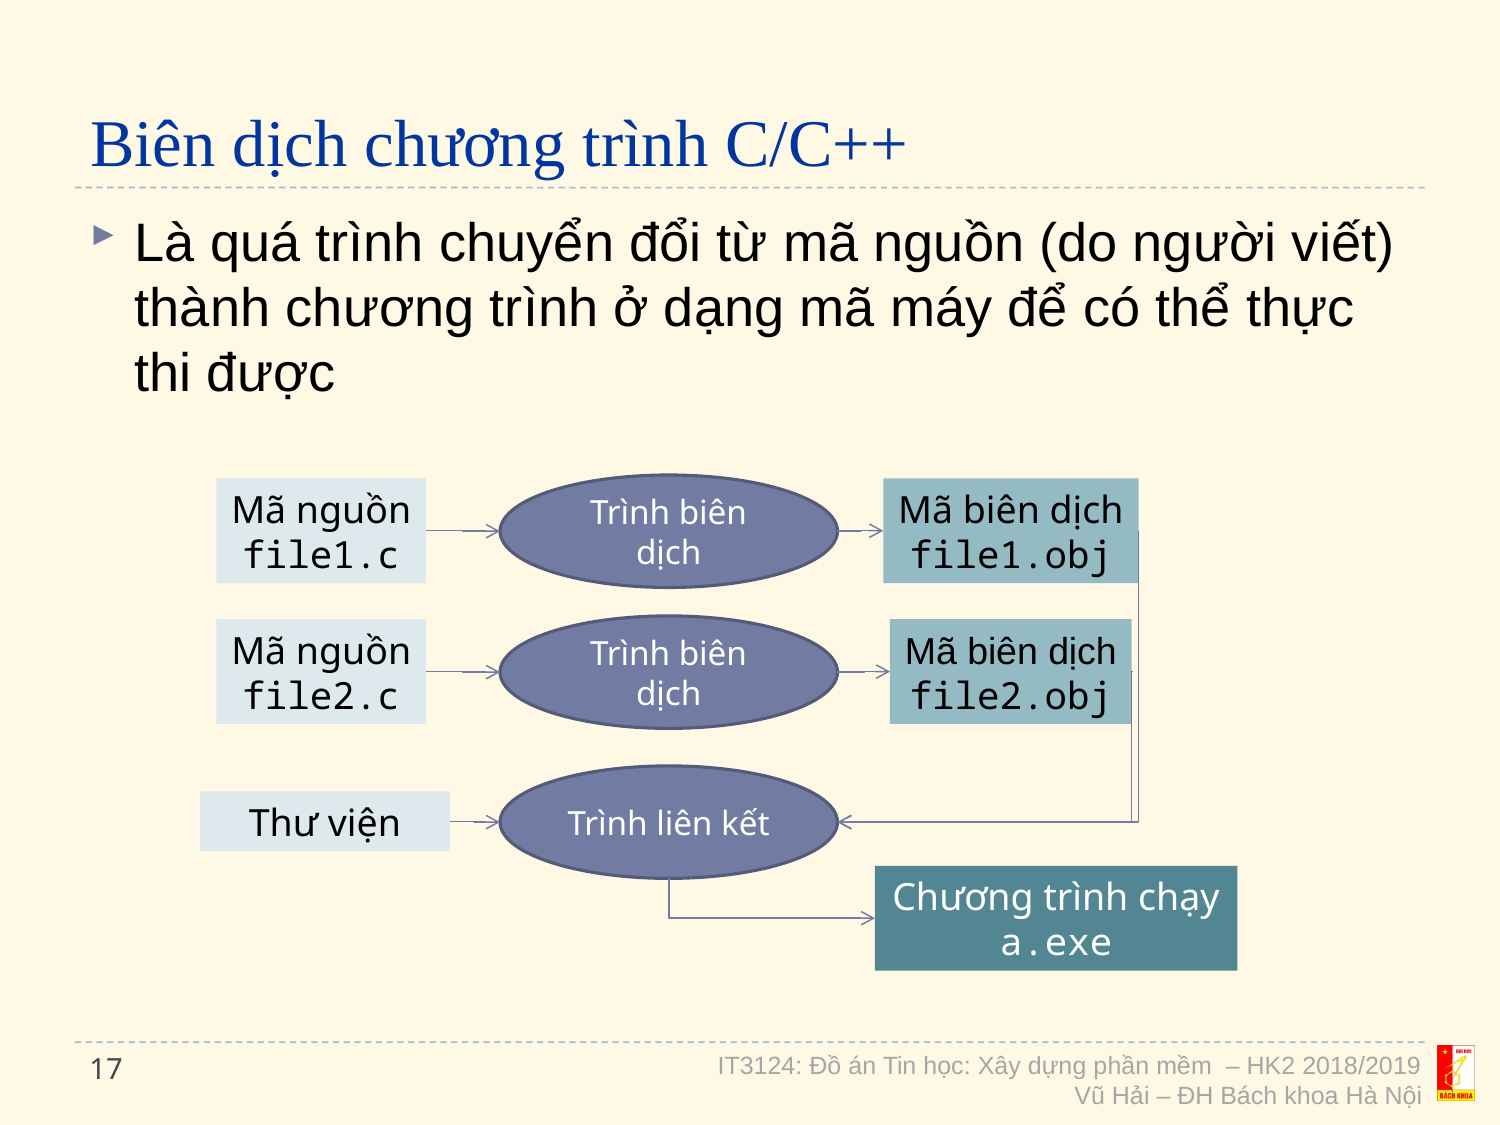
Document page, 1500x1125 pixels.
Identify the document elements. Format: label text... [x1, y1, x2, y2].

title Biên dịch chương trình C/C++ [74, 24, 1426, 188]
slide_number 17 [74, 1042, 426, 1103]
picture [1437, 1045, 1475, 1101]
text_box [199, 474, 1238, 973]
list Là quá trình chuyển đổi từ mã nguồn (do người viết) thành chương trình ở dạng mã máy để có thể thực thi được [74, 199, 1426, 1011]
